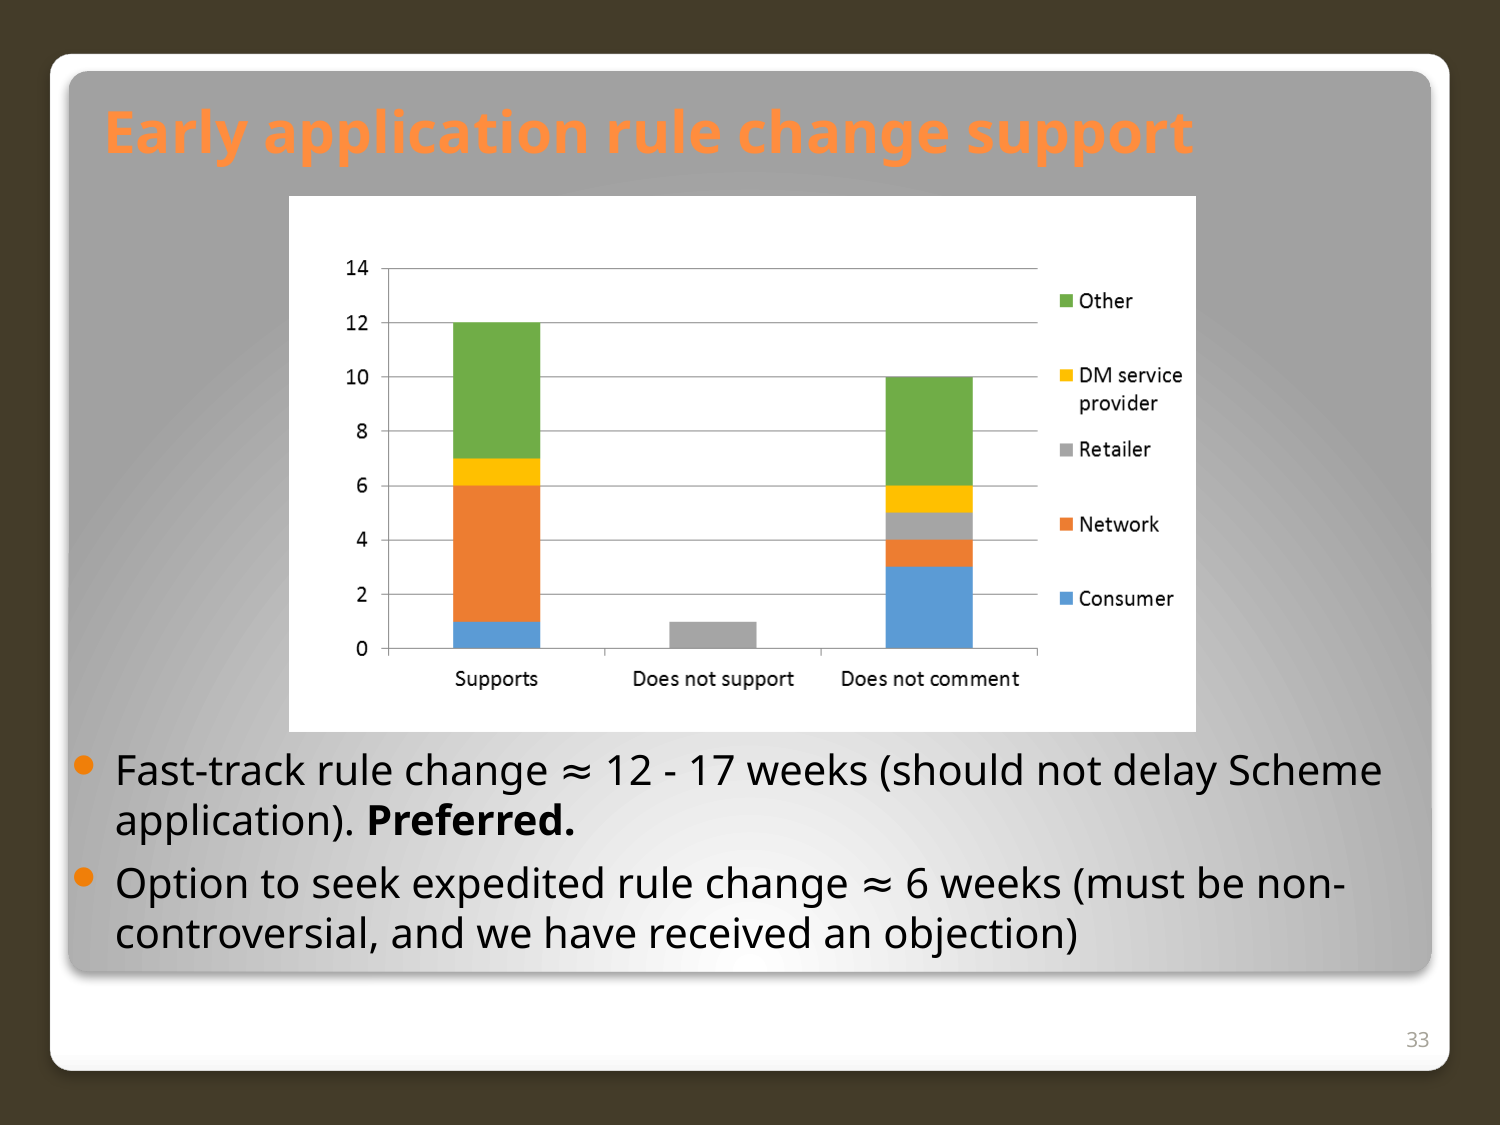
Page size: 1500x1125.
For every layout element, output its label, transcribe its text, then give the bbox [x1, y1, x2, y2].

slide_number 33 [1369, 1002, 1445, 1063]
list Fast-track rule change ≈ 12 - 17 weeks (should not delay Scheme application). Preferred. Option to seek expedited rule change ≈ 6 weeks (must be non-controversial, and we have received an objection) [41, 729, 1459, 907]
picture [289, 196, 1196, 733]
text_box Early application rule change support [88, 54, 1436, 173]
